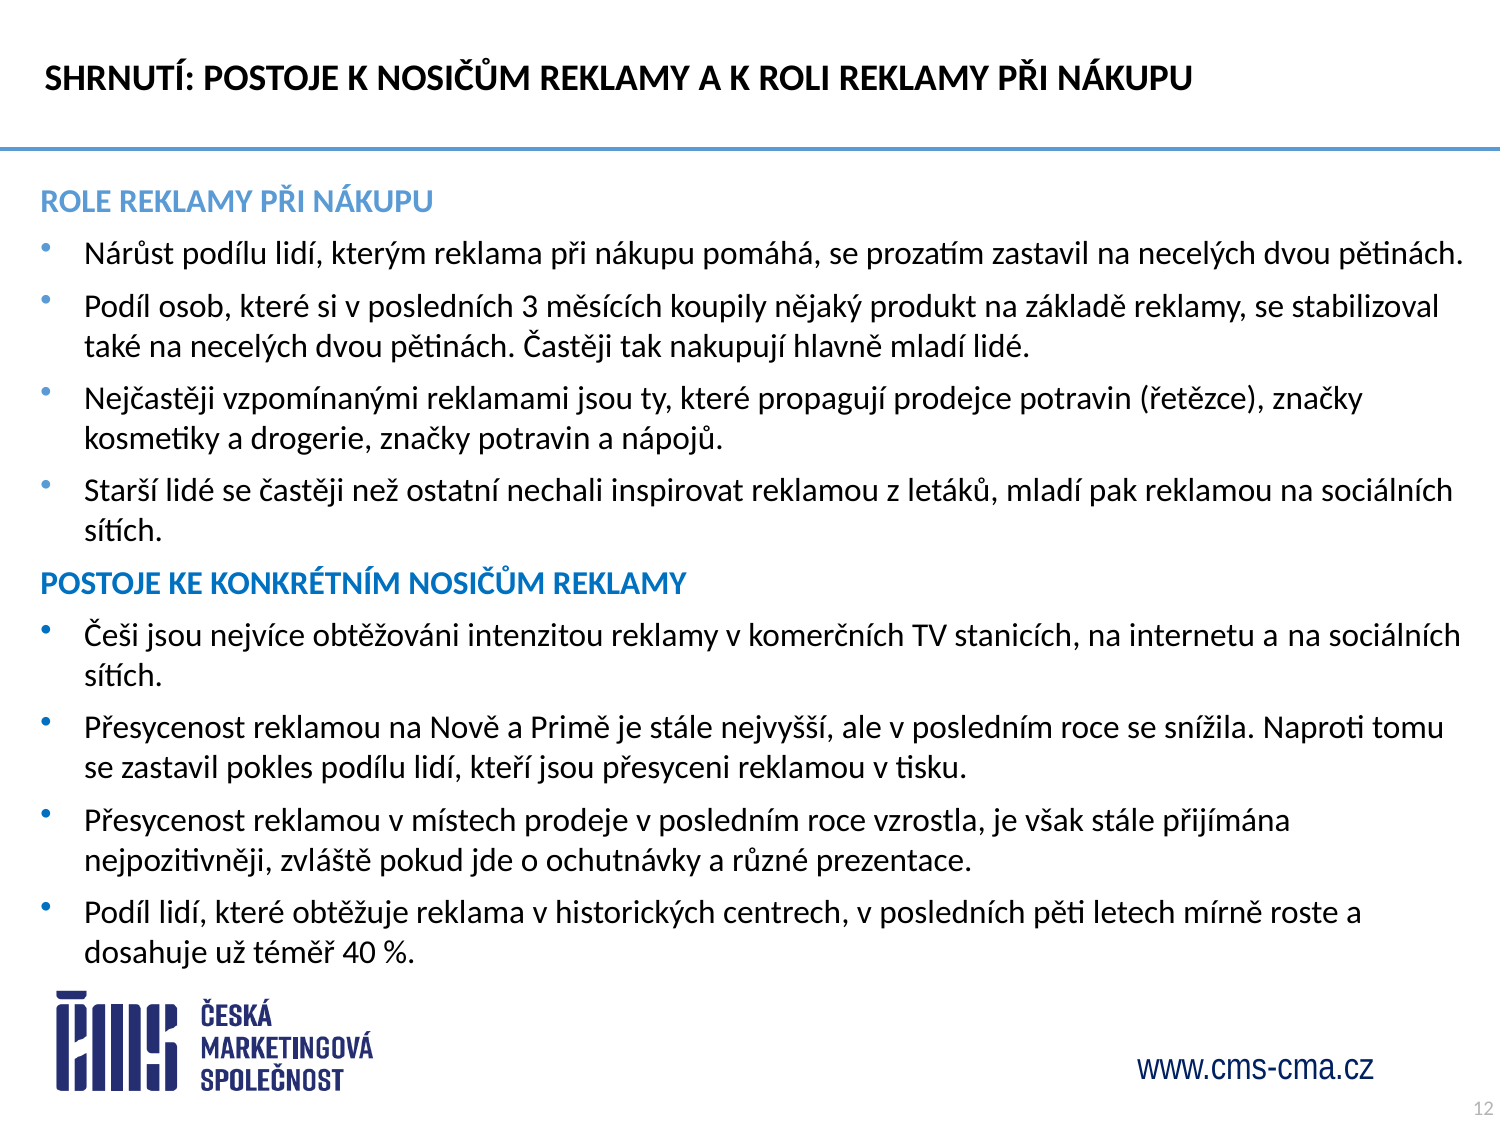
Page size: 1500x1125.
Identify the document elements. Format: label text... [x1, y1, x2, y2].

title Shrnutí: POSTOJE K nosičŮM REKLAMY A K ROLI REKLAMY PŘI NÁKUPU [29, 7, 1270, 150]
text_box ROLE REKLAMY PŘI NÁKUPU Nárůst podílu lidí, kterým reklama při nákupu pomáhá, se prozatím zastavil na necelých dvou pětinách. Podíl osob, které si v posledních 3 měsících koupily nějaký produkt na základě reklamy, se stabilizoval také na necelých dvou pětinách. Častěji tak nakupují hlavně mladí lidé. Nejčastěji vzpomínanými reklamami jsou ty, které propagují prodejce potravin (řetězce), značky kosmetiky a drogerie, značky potravin a nápojů. Starší lidé se častěji než ostatní nechali inspirovat reklamou z letáků, mladí pak reklamou na sociálních sítích. POSTOJE KE KONKRÉTNÍM NOSIČŮM REKLAMY Češi jsou nejvíce obtěžováni intenzitou reklamy v komerčních TV stanicích, na internetu a na sociálních sítích. Přesycenost reklamou na Nově a Primě je stále nejvyšší, ale v posledním roce se snížila. Naproti tomu se zastavil pokles podílu lidí, kteří jsou přesyceni reklamou v tisku. Přesycenost reklamou v místech prodeje v posledním roce vzrostla, je však stále přijímána nejpozitivněji, zvláště pokud jde o ochutnávky a různé prezentace. Podíl lidí, které obtěžuje reklama v historických centrech, v posledních pěti letech mírně roste a dosahuje už téměř 40 %. [34, 173, 1476, 800]
slide_number 12 [1335, 1094, 1494, 1120]
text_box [36, 975, 1400, 1114]
